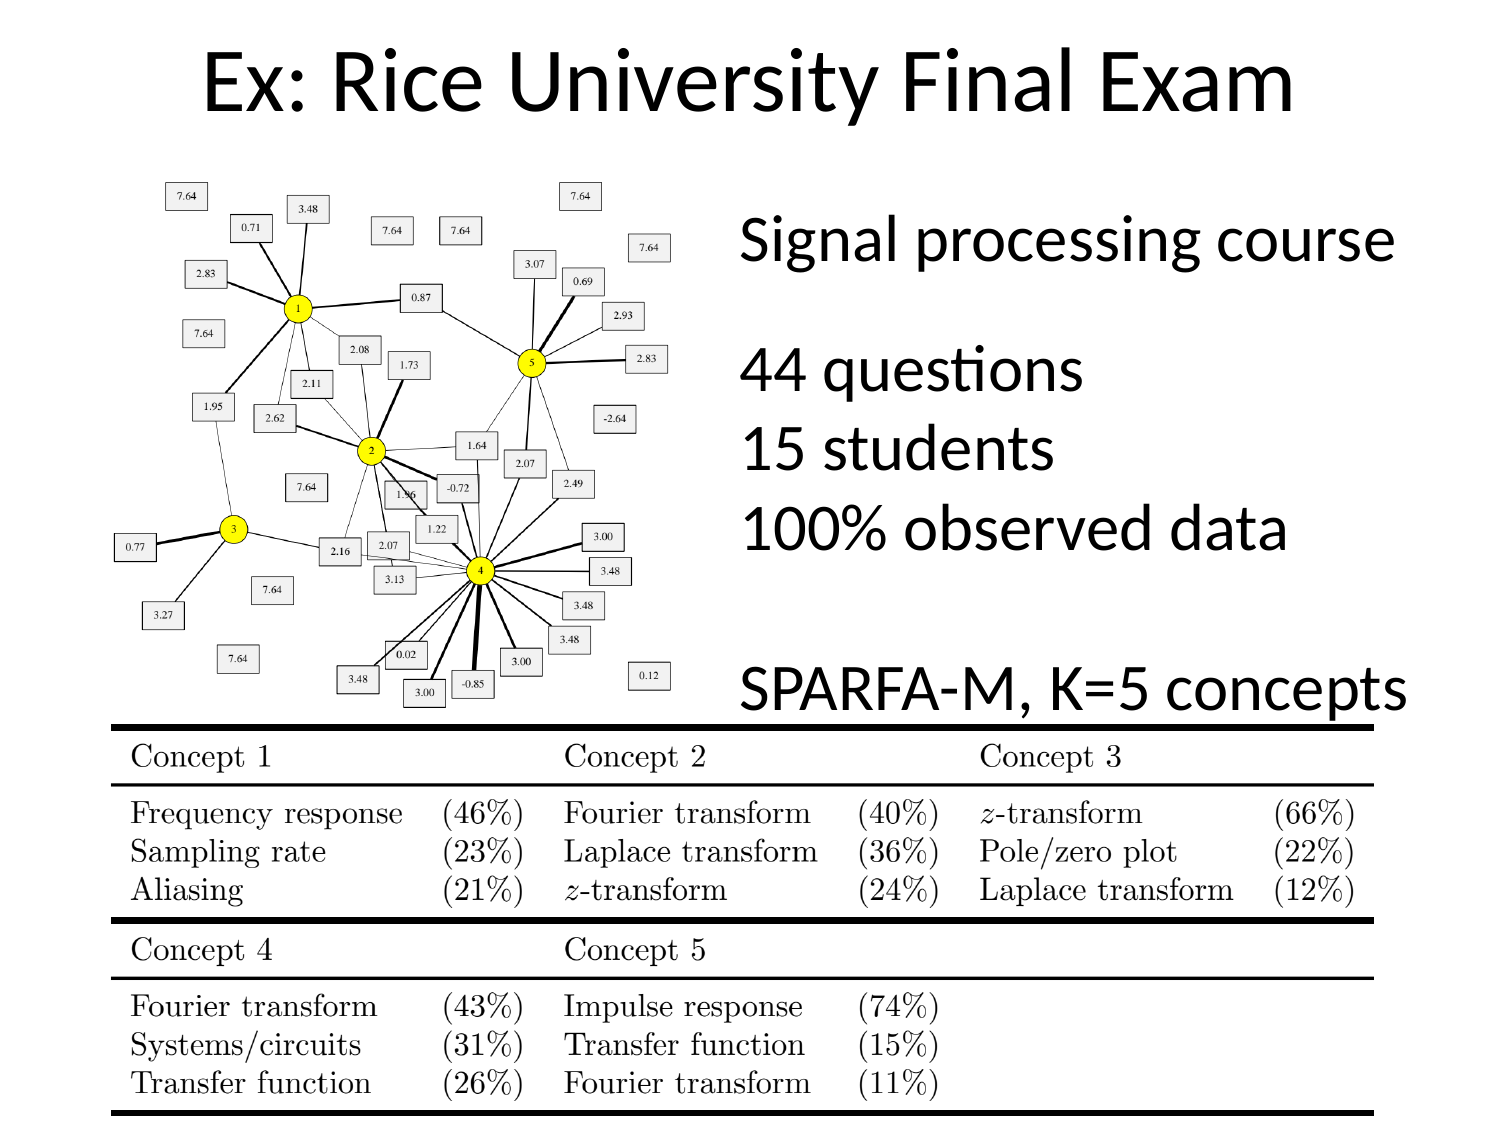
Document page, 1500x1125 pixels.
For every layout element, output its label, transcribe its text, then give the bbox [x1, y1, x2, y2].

title Ex: Rice University Final Exam [75, 0, 1425, 169]
text_box Signal processing course 44 questions 15 students 100% observed data SPARFA-M, K=5 concepts [725, 186, 1465, 812]
picture [110, 179, 673, 710]
picture [110, 722, 1375, 1116]
